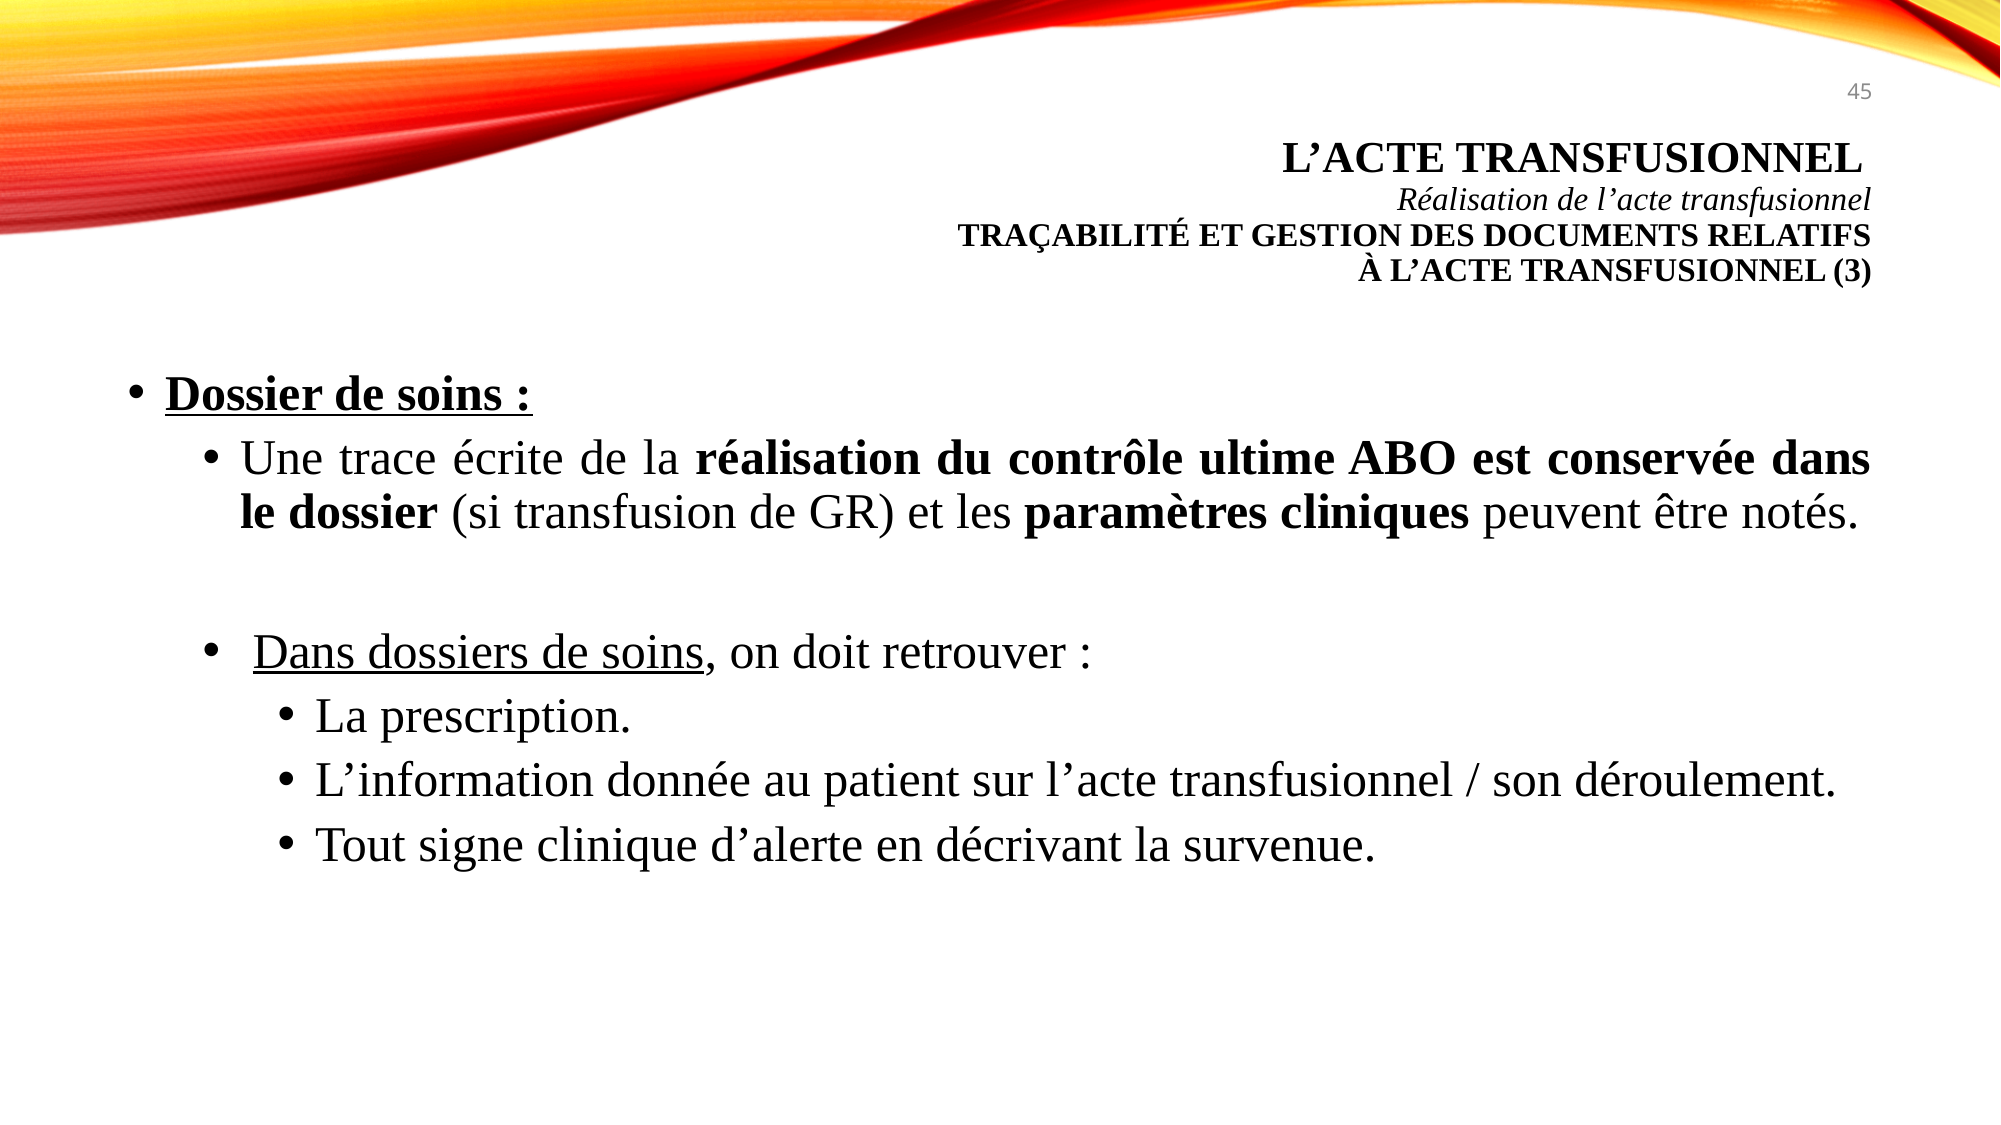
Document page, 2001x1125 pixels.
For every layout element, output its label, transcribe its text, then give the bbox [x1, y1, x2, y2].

list Dossier de soins : Une trace écrite de la réalisation du contrôle ultime ABO est conservée dans le dossier (si transfusion de GR) et les paramètres cliniques peuvent être notés. Dans dossiers de soins, on doit retrouver : La prescription. L’information donnée au patient sur l’acte transfusionnel / son déroulement. Tout signe clinique d’alerte en décrivant la survenue. [112, 360, 1888, 1021]
picture [0, 0, 2000, 237]
title L’acte transfusionnel Réalisation de l’acte transfusionnel Traçabilité et gestion des documents relatifs à l’acte transfusionnel (3) [474, 125, 1888, 338]
slide_number 45 [1437, 62, 1888, 123]
